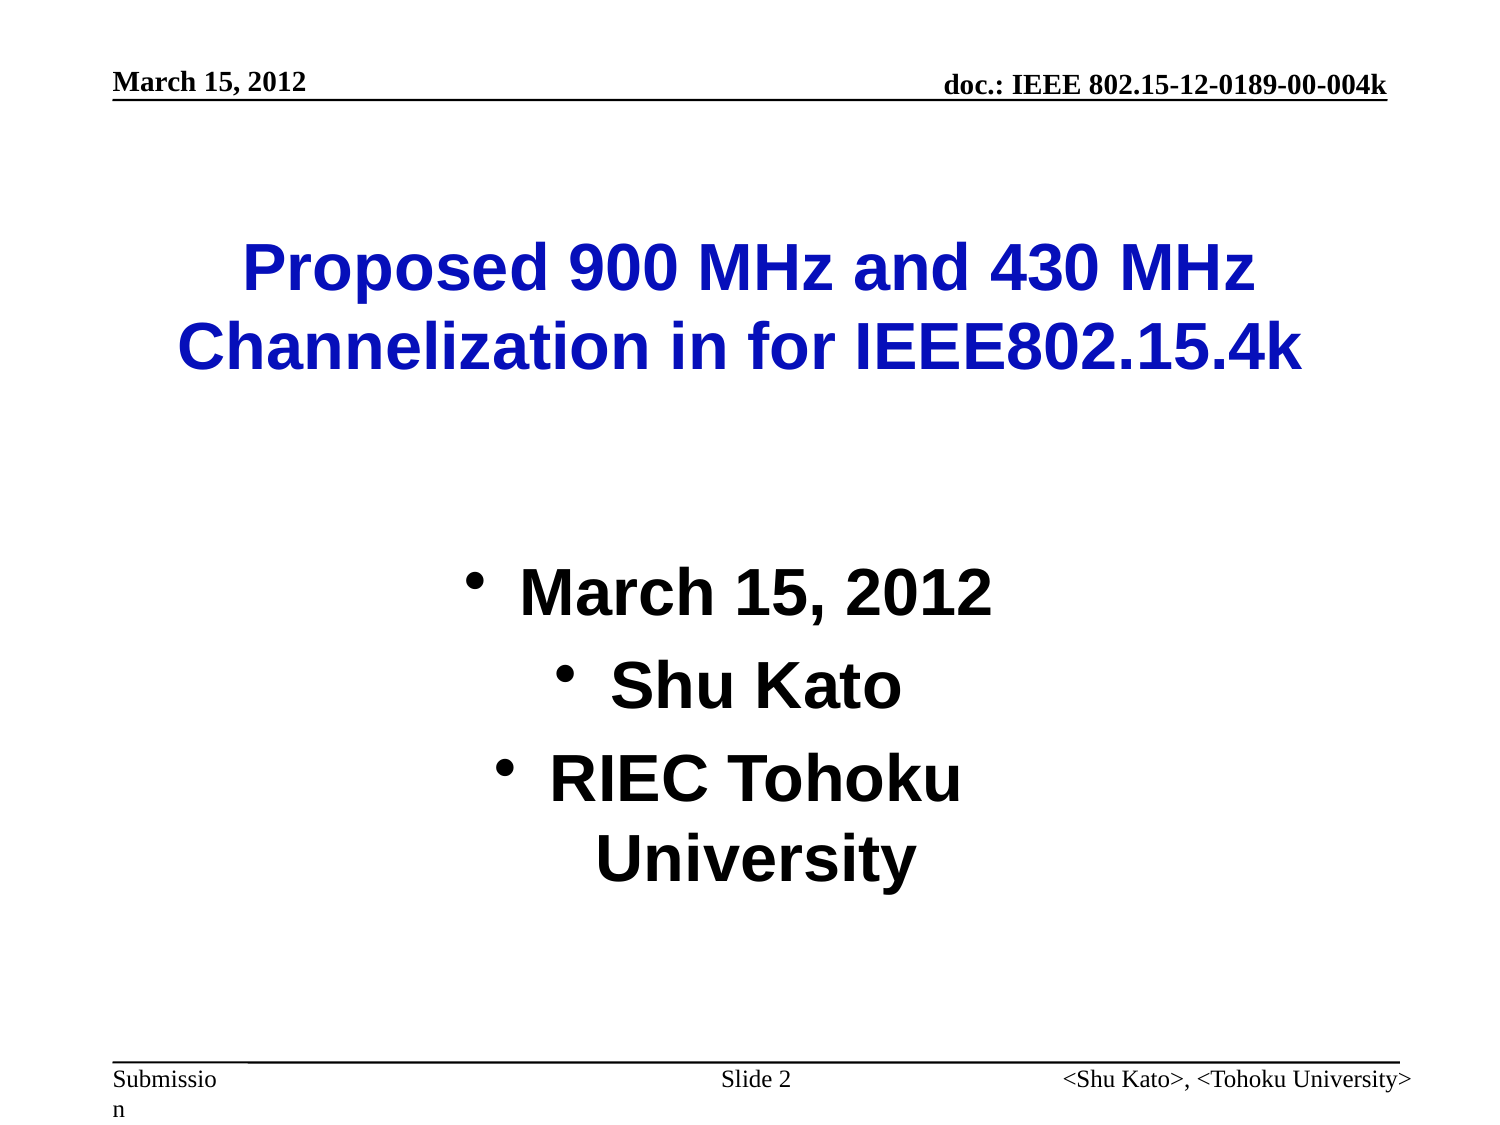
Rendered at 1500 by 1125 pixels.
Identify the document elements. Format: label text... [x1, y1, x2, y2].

title Proposed 900 MHz and 430 MHz Channelization in for IEEE802.15.4k [74, 209, 1426, 398]
slide_number Slide 2 [712, 1061, 800, 1093]
list March 15, 2012 Shu Kato RIEC Tohoku University [317, 540, 1141, 859]
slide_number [112, 61, 376, 98]
footer <Shu Kato>, <Tohoku University> [899, 1061, 1413, 1093]
